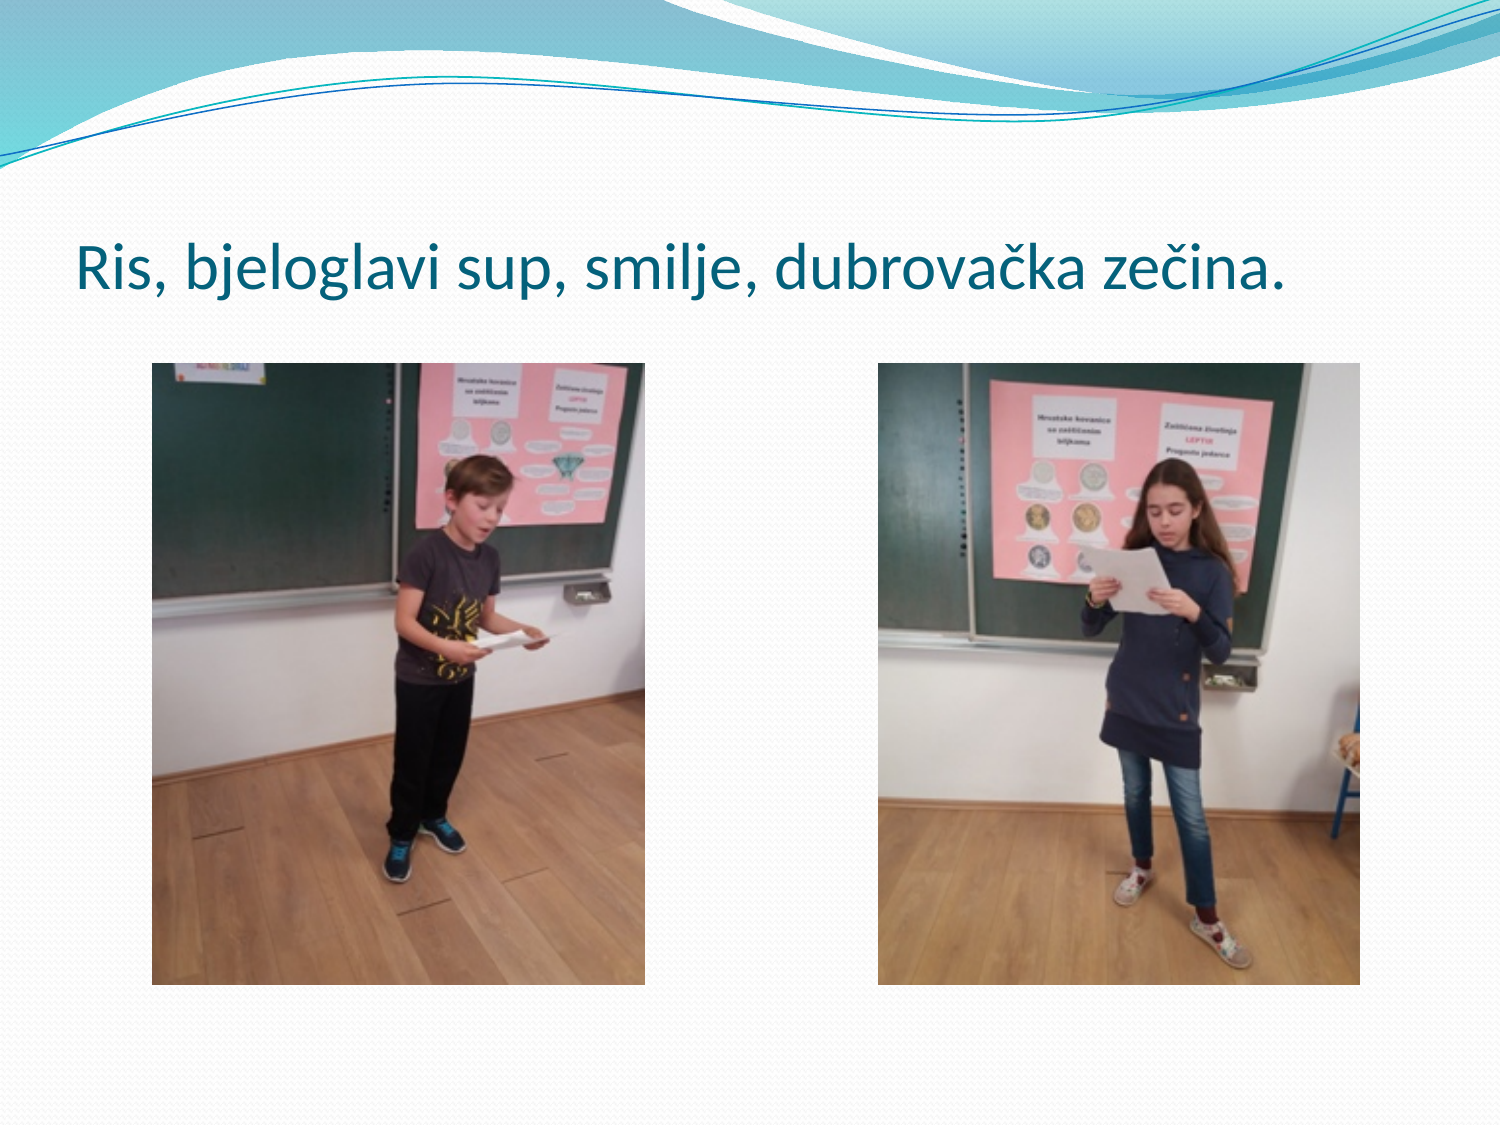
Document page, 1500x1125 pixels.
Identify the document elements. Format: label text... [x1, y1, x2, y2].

title Ris, bjeloglavi sup, smilje, dubrovačka zečina. [75, 115, 1425, 303]
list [878, 363, 1360, 985]
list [152, 363, 645, 985]
